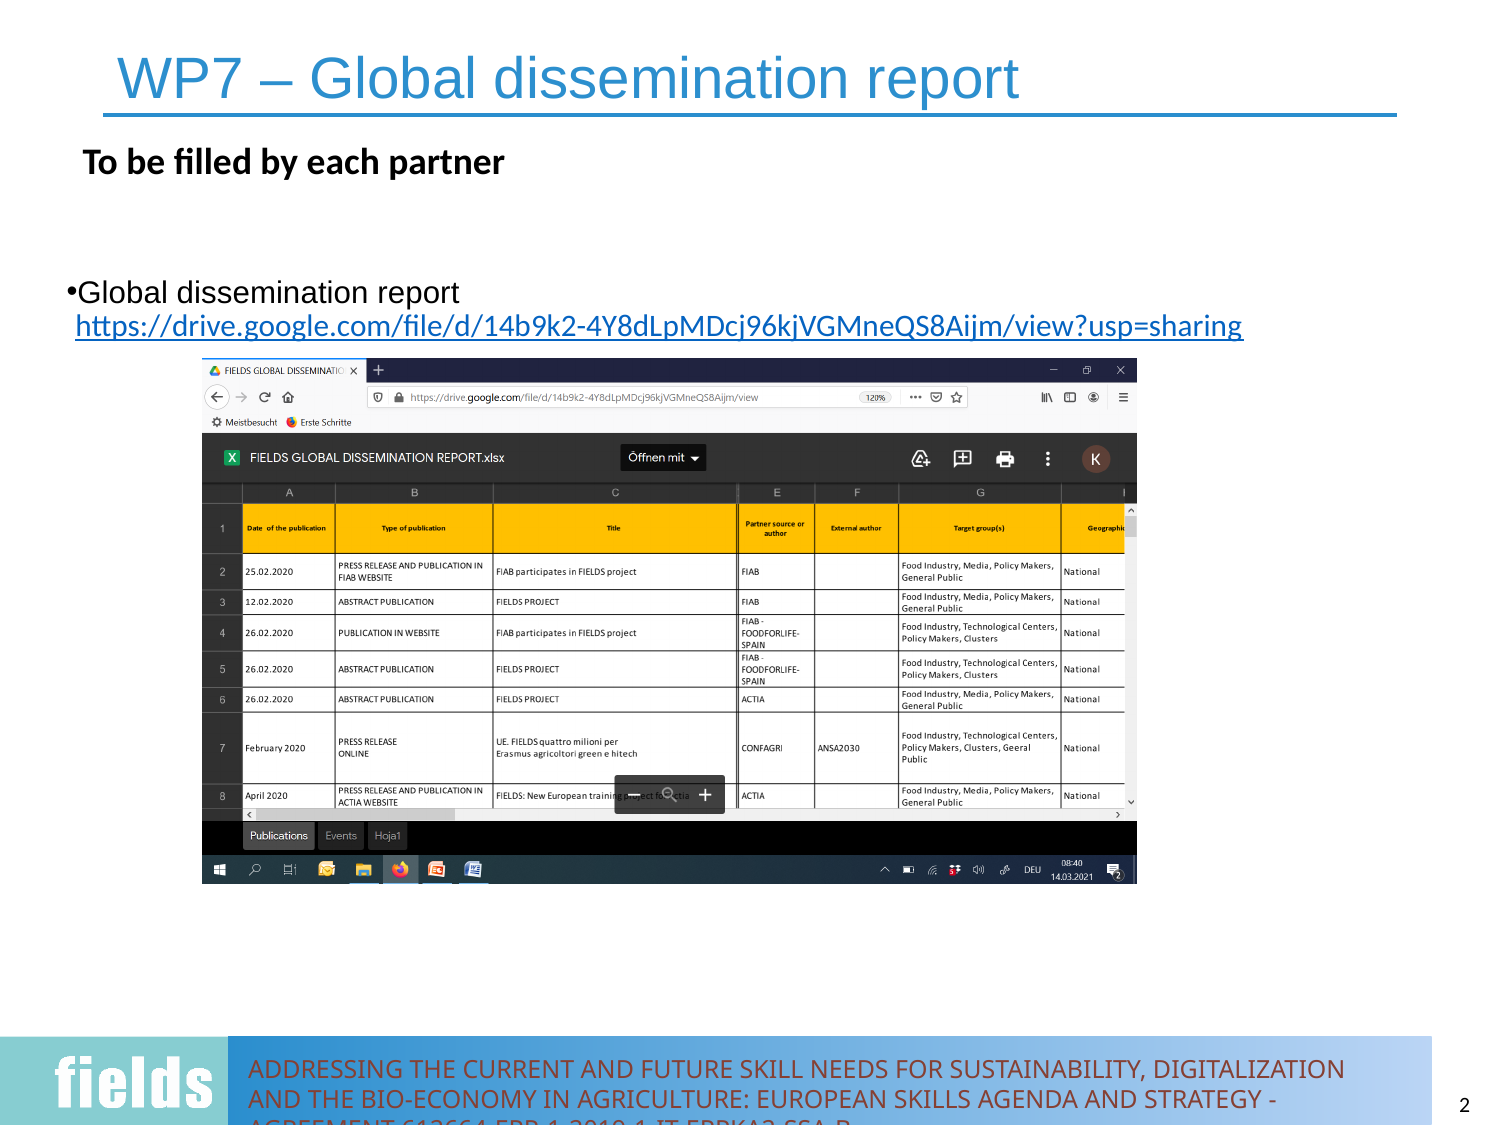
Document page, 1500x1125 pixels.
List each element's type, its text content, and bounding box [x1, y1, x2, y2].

picture [202, 358, 1137, 884]
text_box To be filled by each partner [67, 129, 881, 190]
picture [52, 1056, 212, 1108]
slide_number 2 [1147, 1085, 1486, 1123]
text_box Global dissemination report https://drive.google.com/file/d/14b9k2-4Y8dLpMDcj96kjVGMneQS8Aijm/view?usp=sharing [51, 268, 1402, 307]
text_box WP7 – Global dissemination report [103, 40, 1397, 130]
